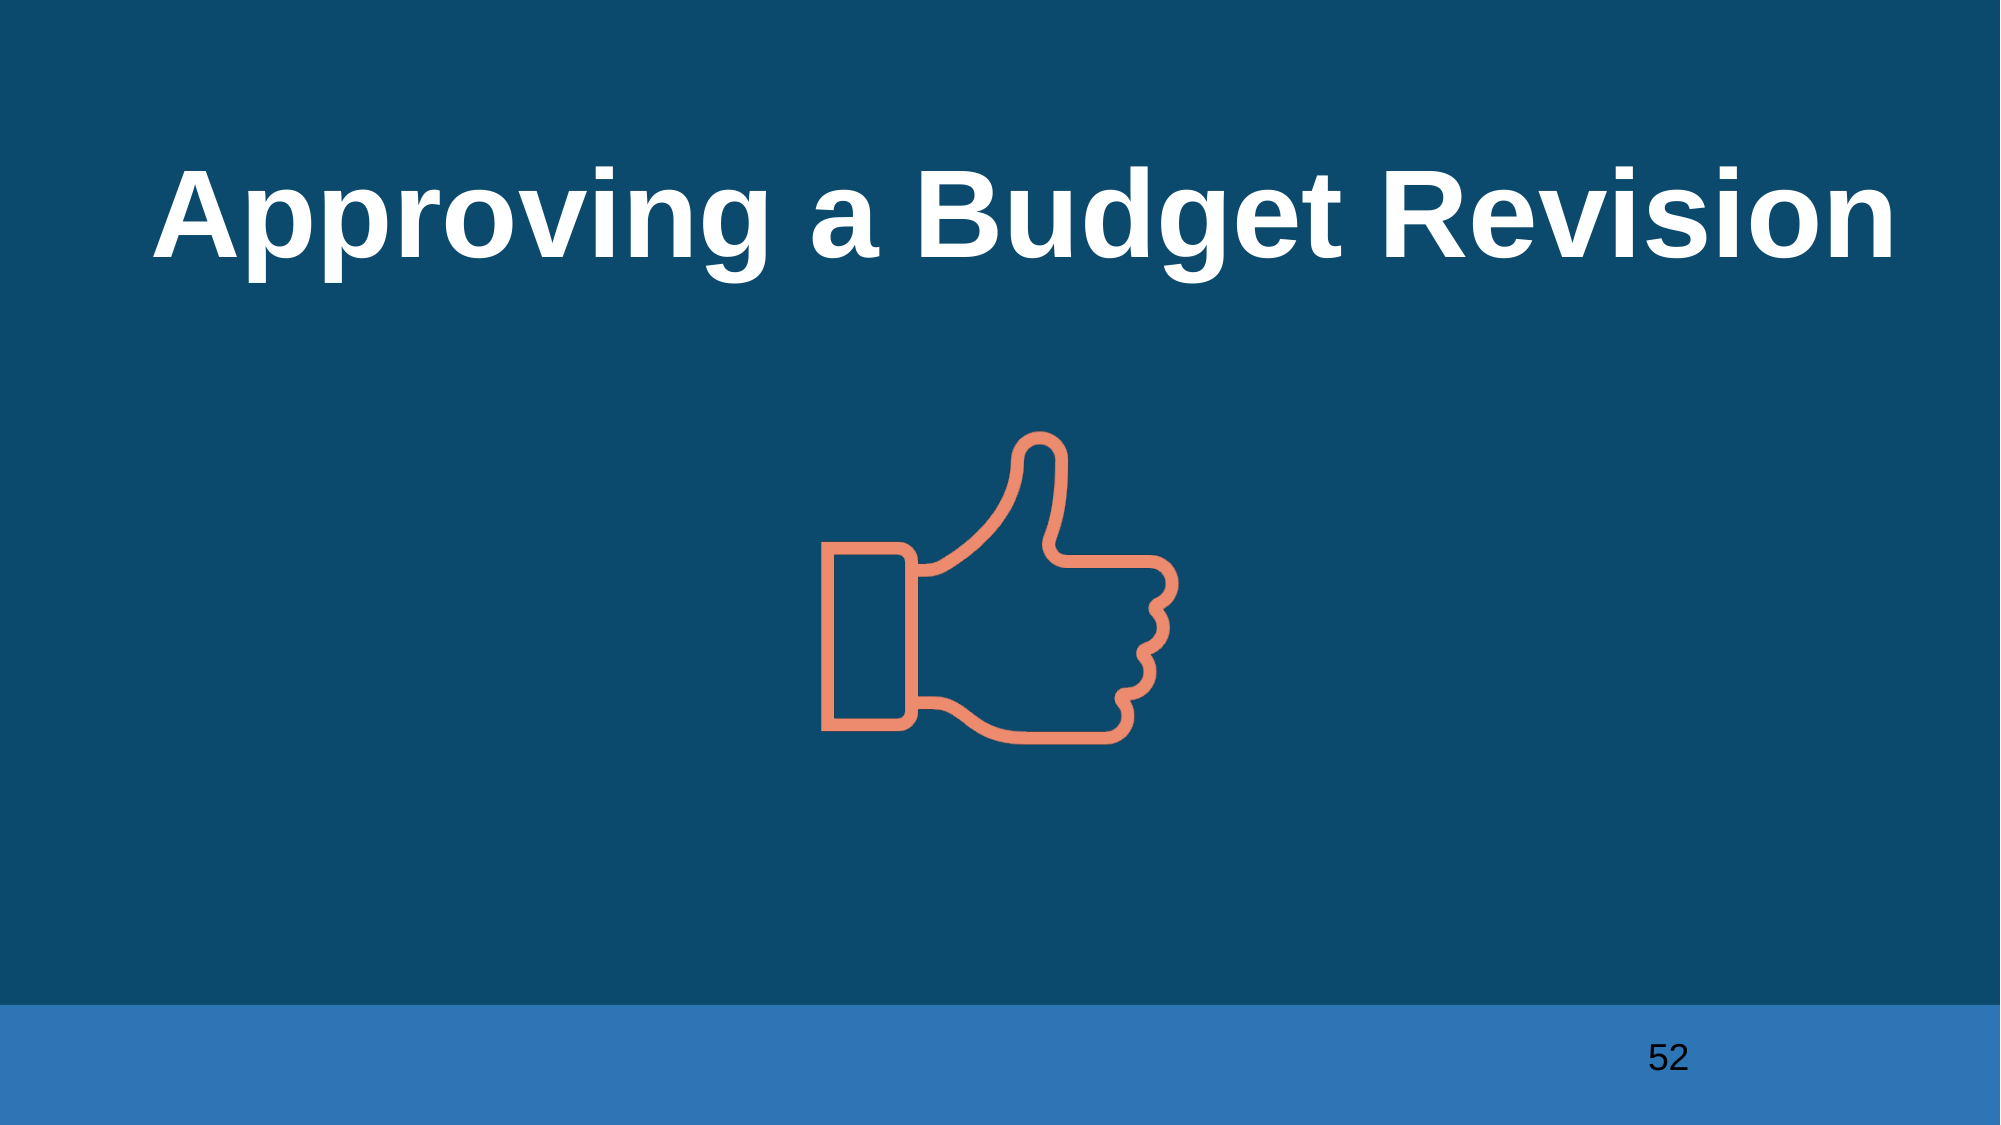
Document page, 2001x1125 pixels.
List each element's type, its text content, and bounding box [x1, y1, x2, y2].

slide_number 52 [1633, 1025, 2000, 1100]
title Approving a Budget Revision [50, 108, 2000, 326]
picture [788, 375, 1212, 800]
